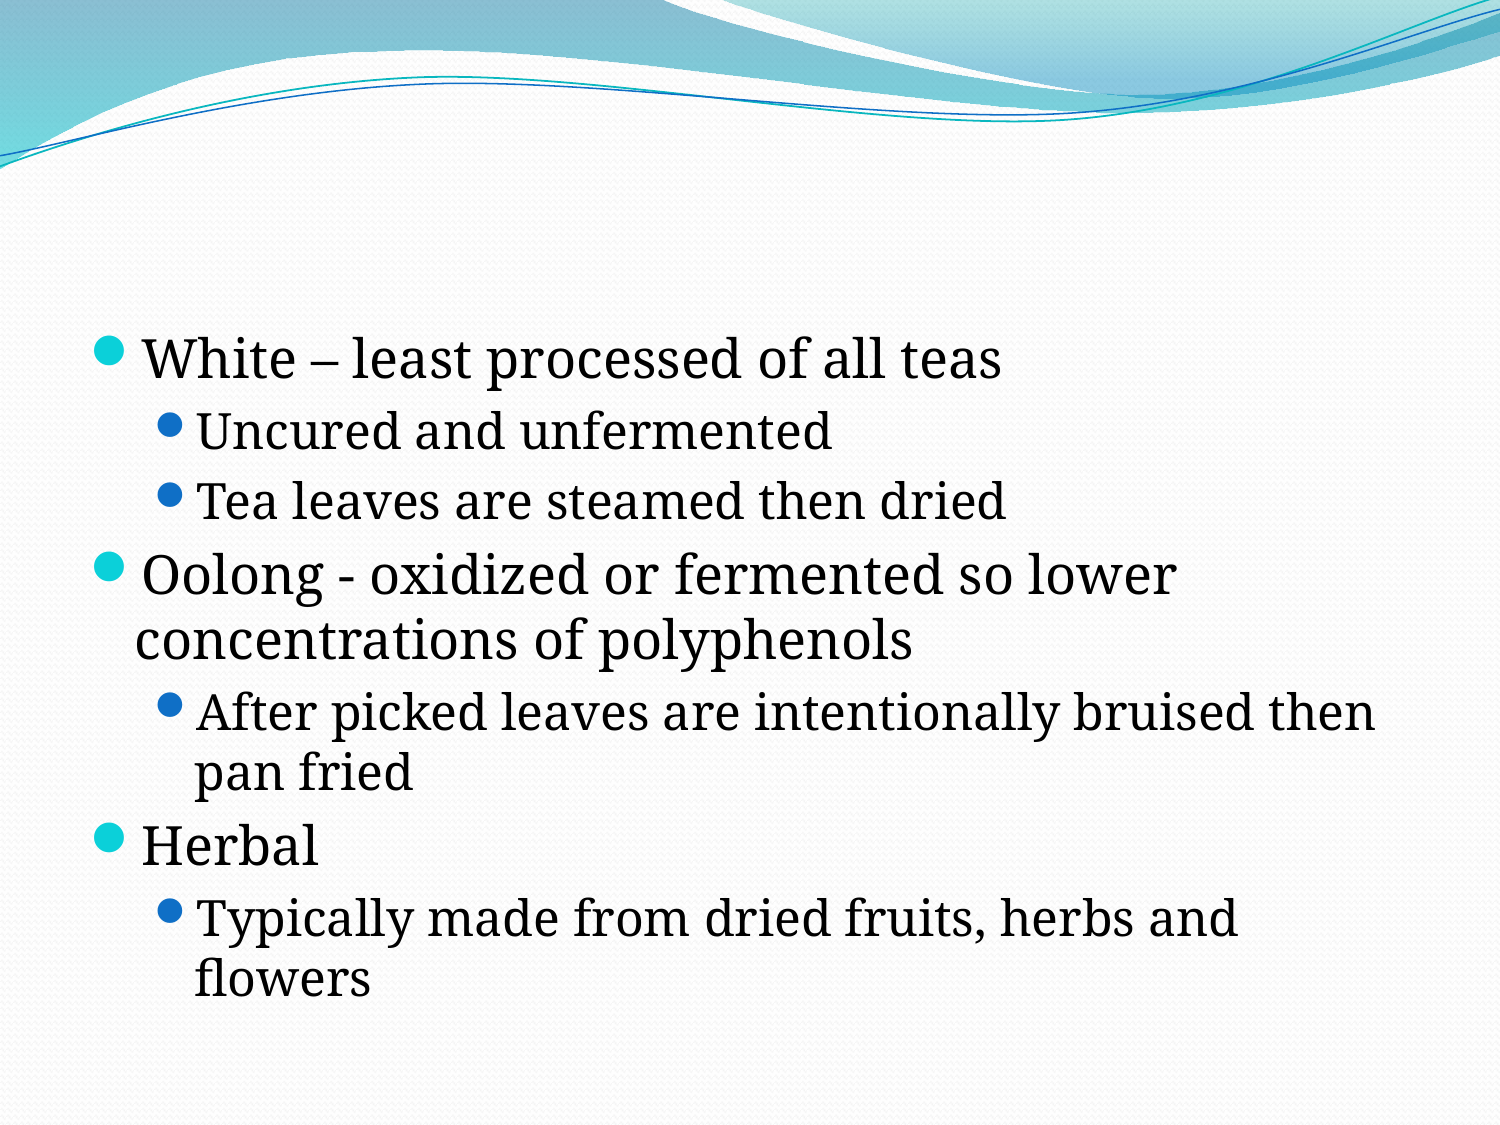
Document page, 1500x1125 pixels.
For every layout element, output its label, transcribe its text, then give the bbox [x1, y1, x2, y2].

list White – least processed of all teas Uncured and unfermented Tea leaves are steamed then dried Oolong - oxidized or fermented so lower concentrations of polyphenols After picked leaves are intentionally bruised then pan fried Herbal Typically made from dried fruits, herbs and flowers [75, 317, 1425, 1038]
